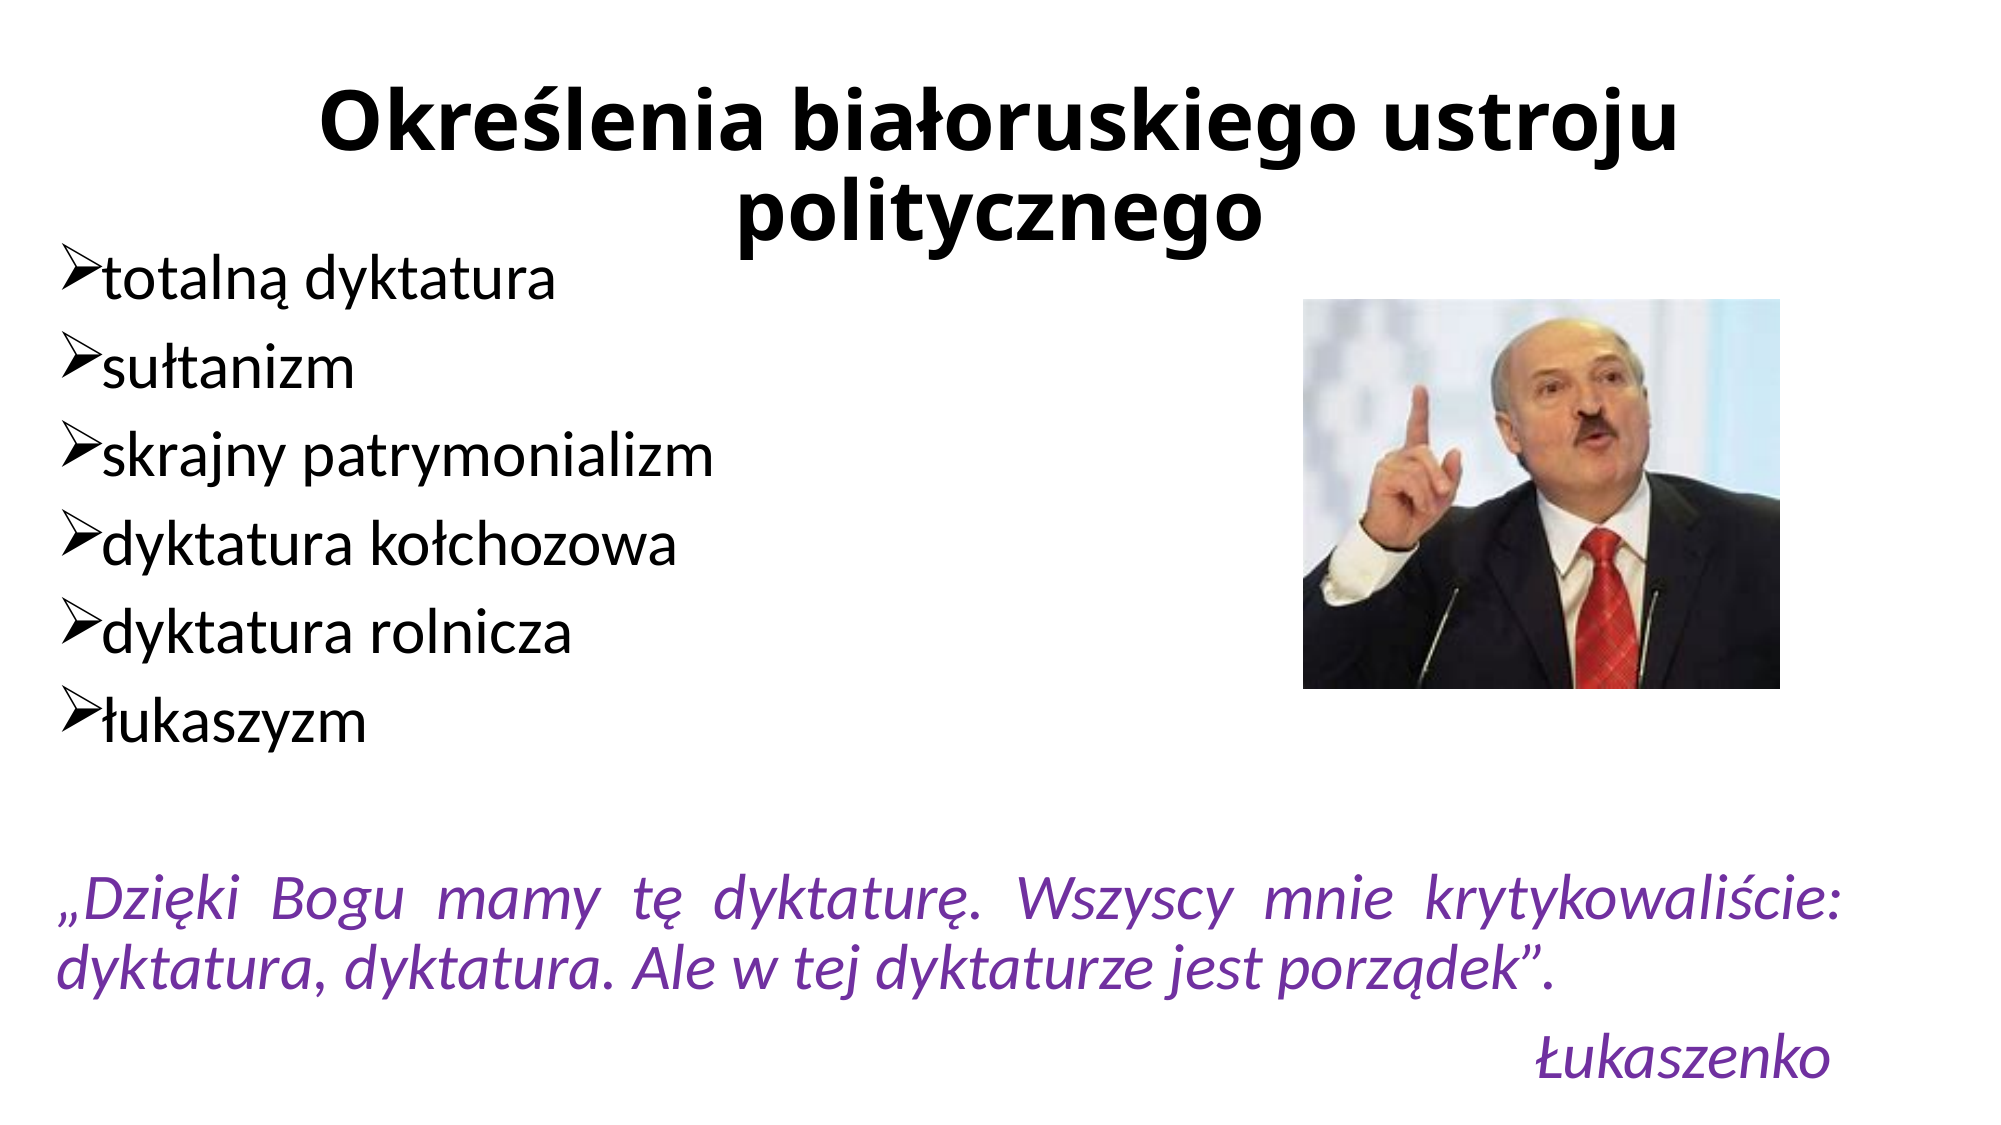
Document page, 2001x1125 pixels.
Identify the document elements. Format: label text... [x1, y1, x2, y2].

picture [1303, 299, 1780, 689]
list totalną dyktatura sułtanizm skrajny patrymonializm dyktatura kołchozowa dyktatura rolnicza łukaszyzm „Dzięki Bogu mamy tę dyktaturę. Wszyscy mnie krytykowaliście: dyktatura, dyktatura. Ale w tej dyktaturze jest porządek”. Łukaszenko [41, 236, 1863, 1101]
title Określenia białoruskiego ustroju politycznego [137, 59, 1863, 236]
